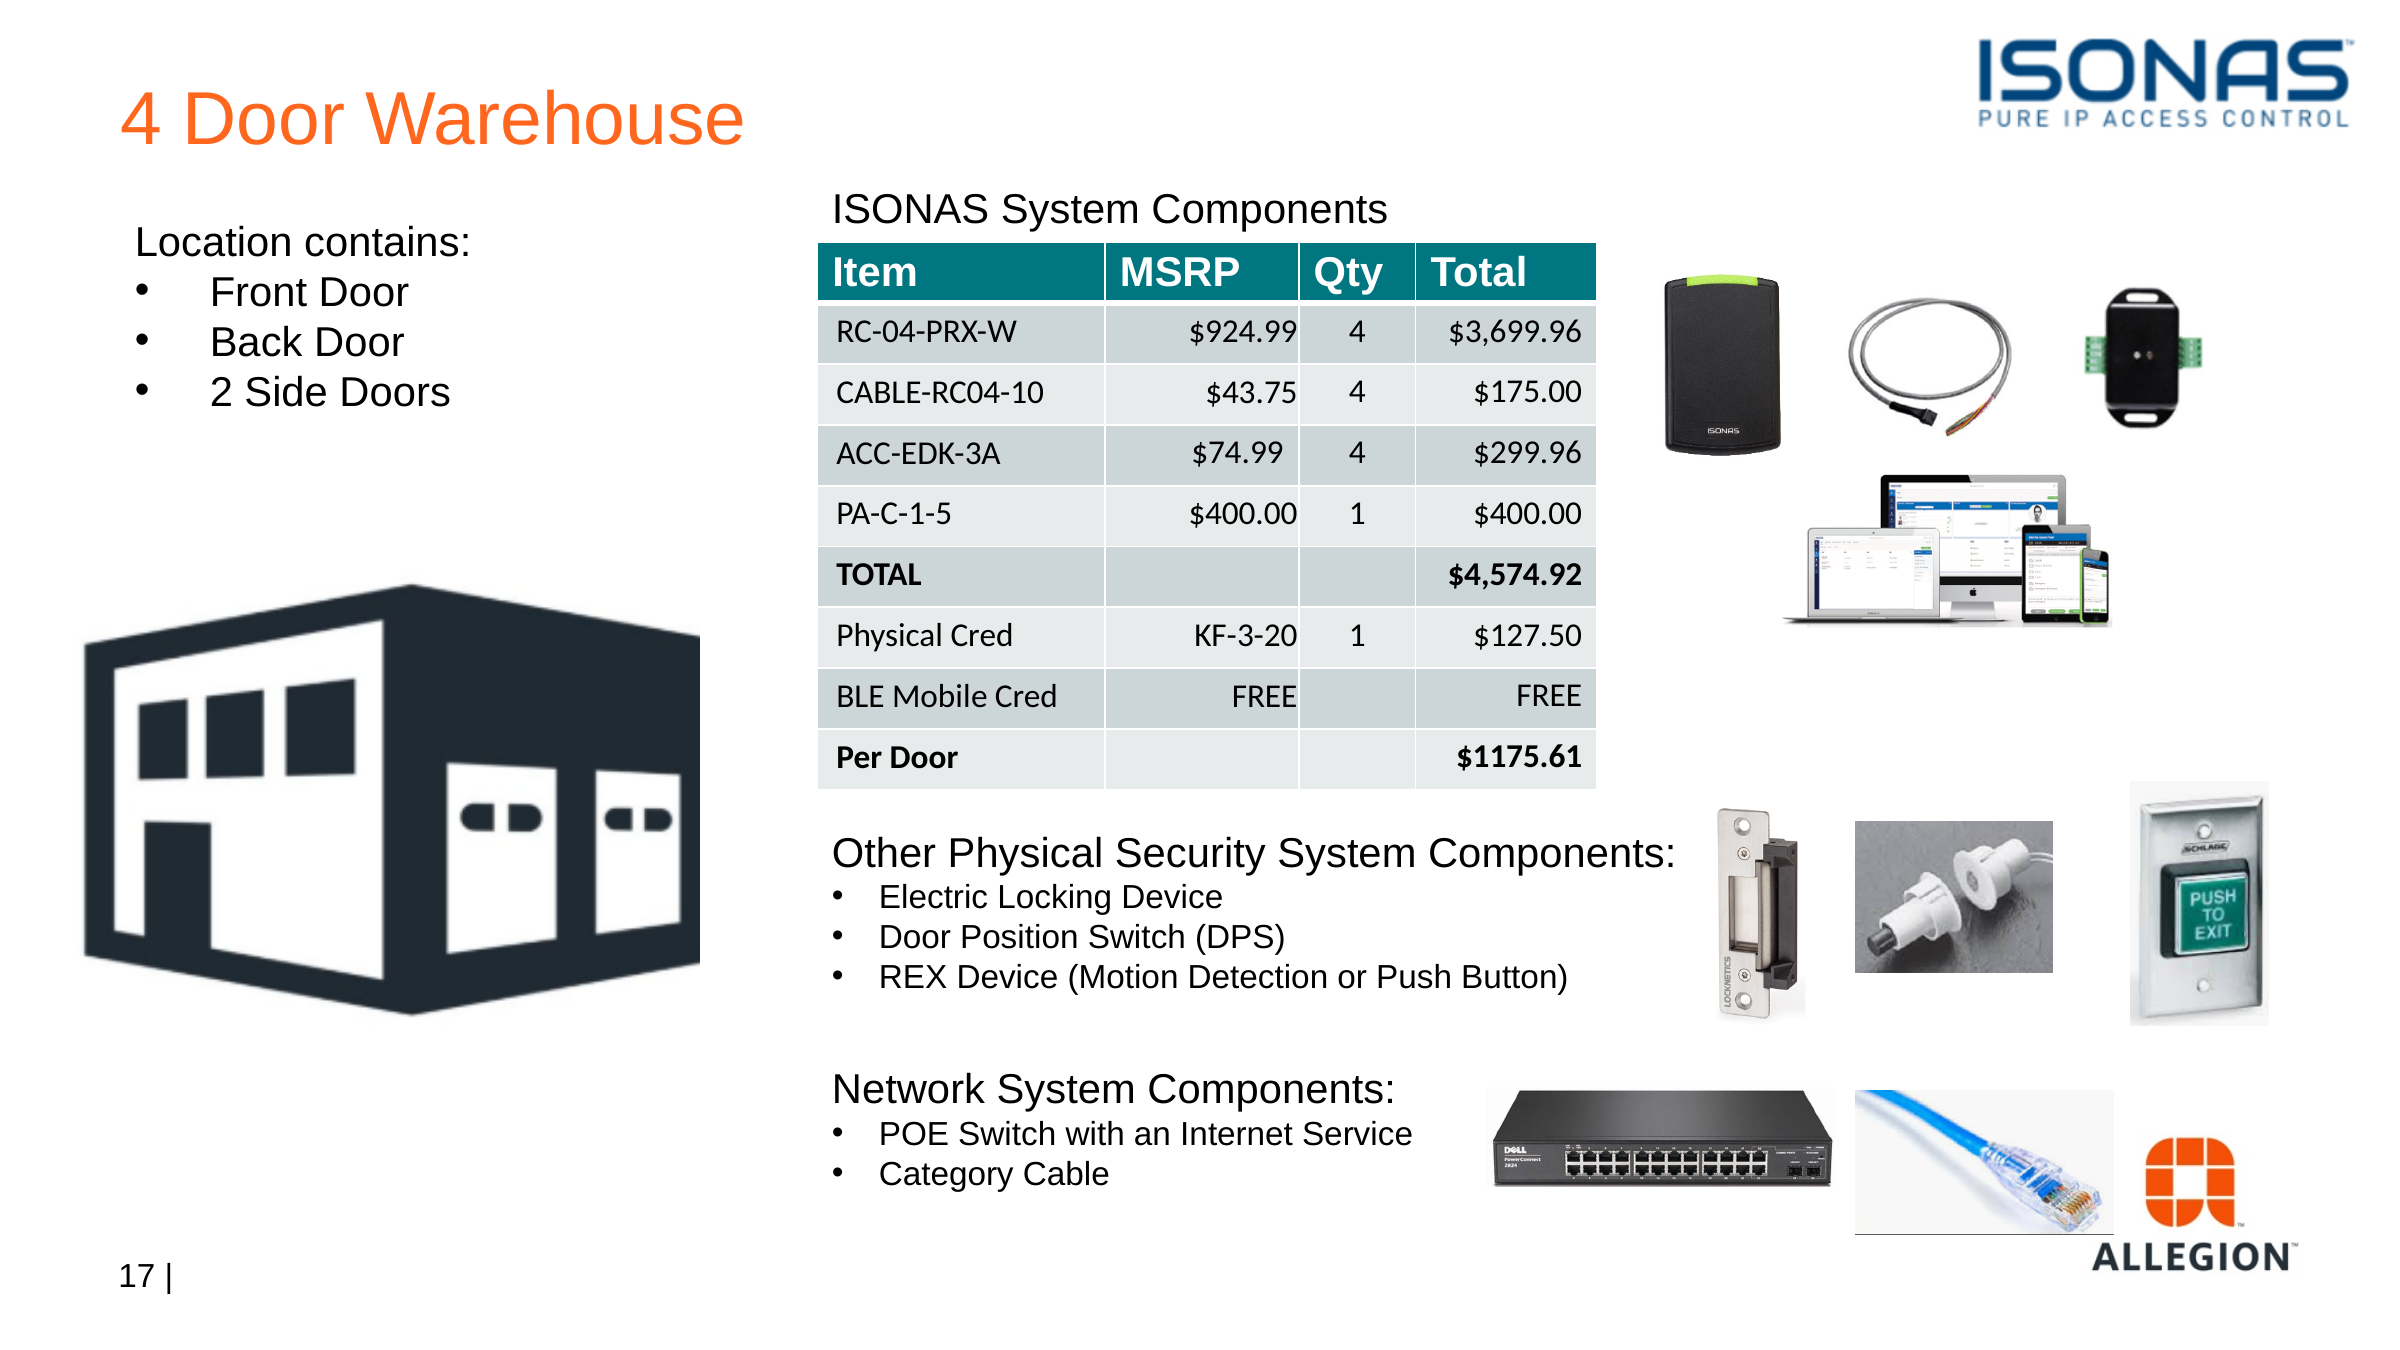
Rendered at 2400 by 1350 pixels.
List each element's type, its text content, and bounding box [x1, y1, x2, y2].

table_cell 4 [1300, 365, 1415, 424]
title 4 Door Warehouse [120, 59, 2280, 204]
table_cell Physical Cred [818, 608, 1104, 667]
picture [1660, 270, 1783, 457]
table_cell $43.75 [1106, 365, 1298, 424]
table_cell [1300, 730, 1415, 789]
table_cell $4,574.92 [1416, 547, 1596, 606]
picture [1781, 459, 2114, 632]
text_box Location contains: Front Door Back Door 2 Side Doors [120, 207, 1175, 423]
table_cell TOTAL [818, 547, 1104, 606]
text_box Other Physical Security System Components: Electric Locking Device Door Position Switch (DPS) REX Device (Motion Detection or Push Button) [817, 818, 1724, 1043]
table_header Qty [1300, 243, 1415, 300]
table_cell BLE Mobile Cred [818, 669, 1104, 728]
table_cell $3,699.96 [1416, 306, 1596, 363]
table_cell [1300, 547, 1415, 606]
table_cell KF-3-20 [1106, 608, 1298, 667]
picture [2130, 781, 2270, 1026]
table_cell 4 [1300, 306, 1415, 363]
table_cell $400.00 [1416, 487, 1596, 546]
table_cell $1175.61 [1416, 730, 1596, 789]
table_cell $74.99 [1106, 426, 1298, 485]
table_cell ACC-EDK-3A [818, 426, 1104, 485]
table_cell $924.99 [1175, 306, 1298, 363]
table_cell $299.96 [1416, 426, 1596, 485]
table_cell $127.50 [1416, 608, 1596, 667]
table_cell [1106, 730, 1298, 789]
table_cell 1 [1300, 487, 1415, 546]
table_cell FREE [1416, 669, 1596, 728]
picture [31, 539, 701, 1047]
picture [1967, 23, 2367, 143]
table_cell FREE [1106, 669, 1298, 728]
picture [1855, 821, 2053, 973]
table_cell 1 [1300, 608, 1415, 667]
picture [1486, 1087, 1836, 1187]
table_cell PA-C-1-5 [818, 487, 1104, 546]
picture [2047, 267, 2245, 448]
picture [1845, 293, 2016, 439]
table_cell Per Door [818, 730, 1104, 789]
table_cell 4 [1300, 426, 1415, 485]
table_header MSRP [1175, 243, 1298, 300]
table_header Total [1416, 243, 1596, 300]
table_cell $175.00 [1416, 365, 1596, 424]
text_box ISONAS System Components [817, 174, 1544, 240]
table_cell [1300, 669, 1415, 728]
picture [1706, 793, 1806, 1026]
table_cell [1106, 547, 1298, 606]
picture [1855, 1090, 2304, 1277]
text_box Network System Components: POE Switch with an Internet Service Category Cable [817, 1054, 1724, 1239]
table_cell $400.00 [1106, 487, 1298, 546]
